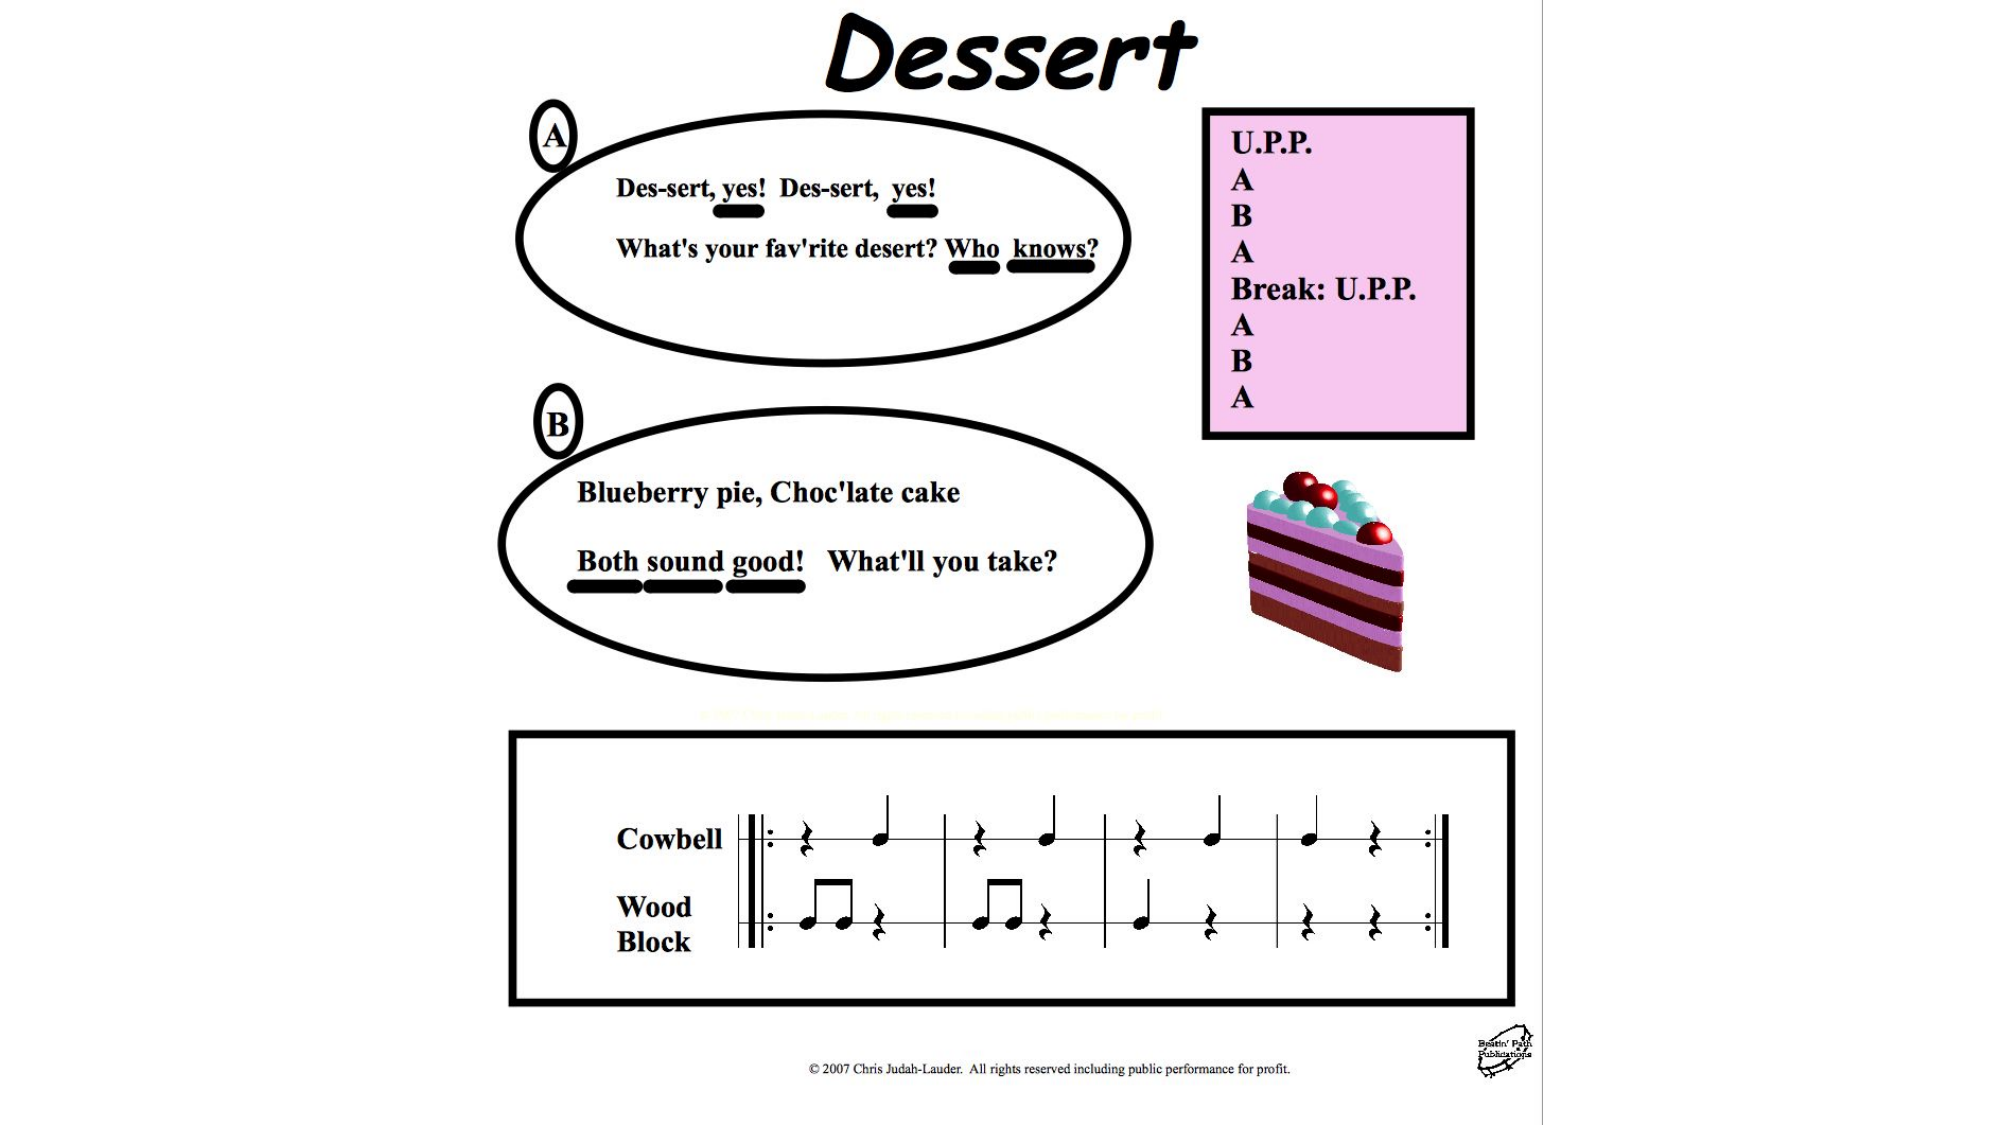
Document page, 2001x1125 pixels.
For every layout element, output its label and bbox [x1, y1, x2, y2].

picture [457, 0, 1543, 1125]
